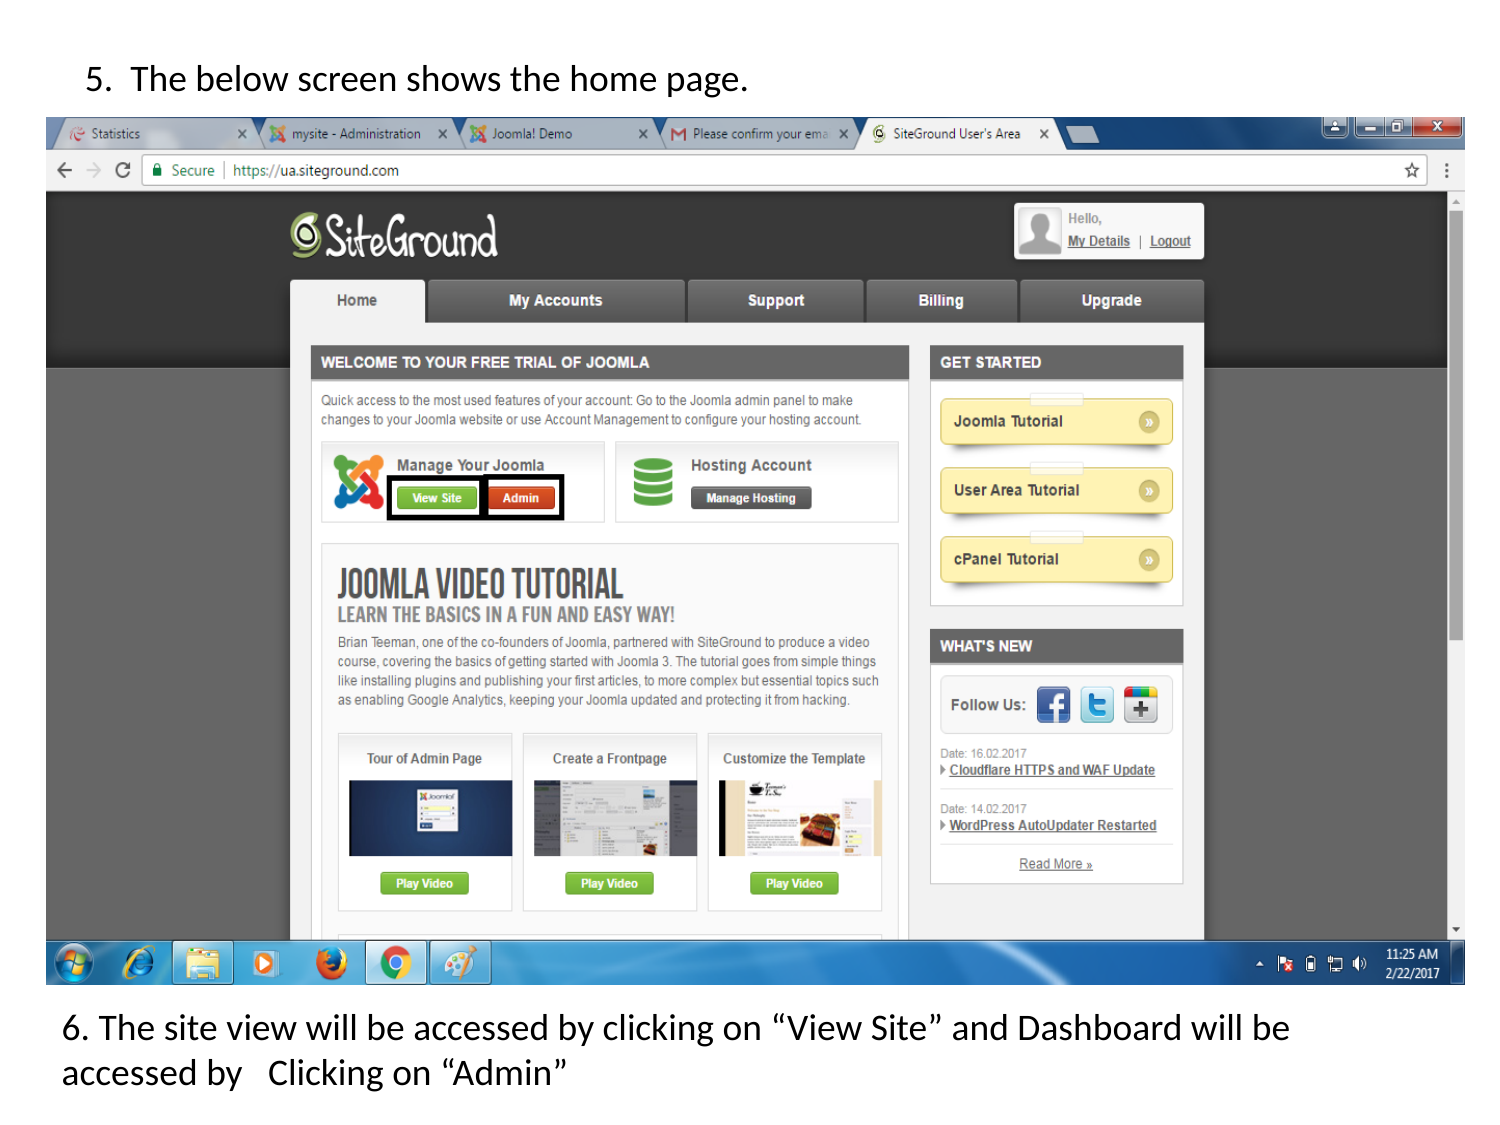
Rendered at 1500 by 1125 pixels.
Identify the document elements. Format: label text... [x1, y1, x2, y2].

text_box 5. The below screen shows the home page. [70, 46, 1418, 107]
text_box 6. The site view will be accessed by clicking on “View Site” and Dashboard will be accessed by Clicking on “Admin” [46, 996, 1430, 1101]
picture [46, 116, 1466, 985]
